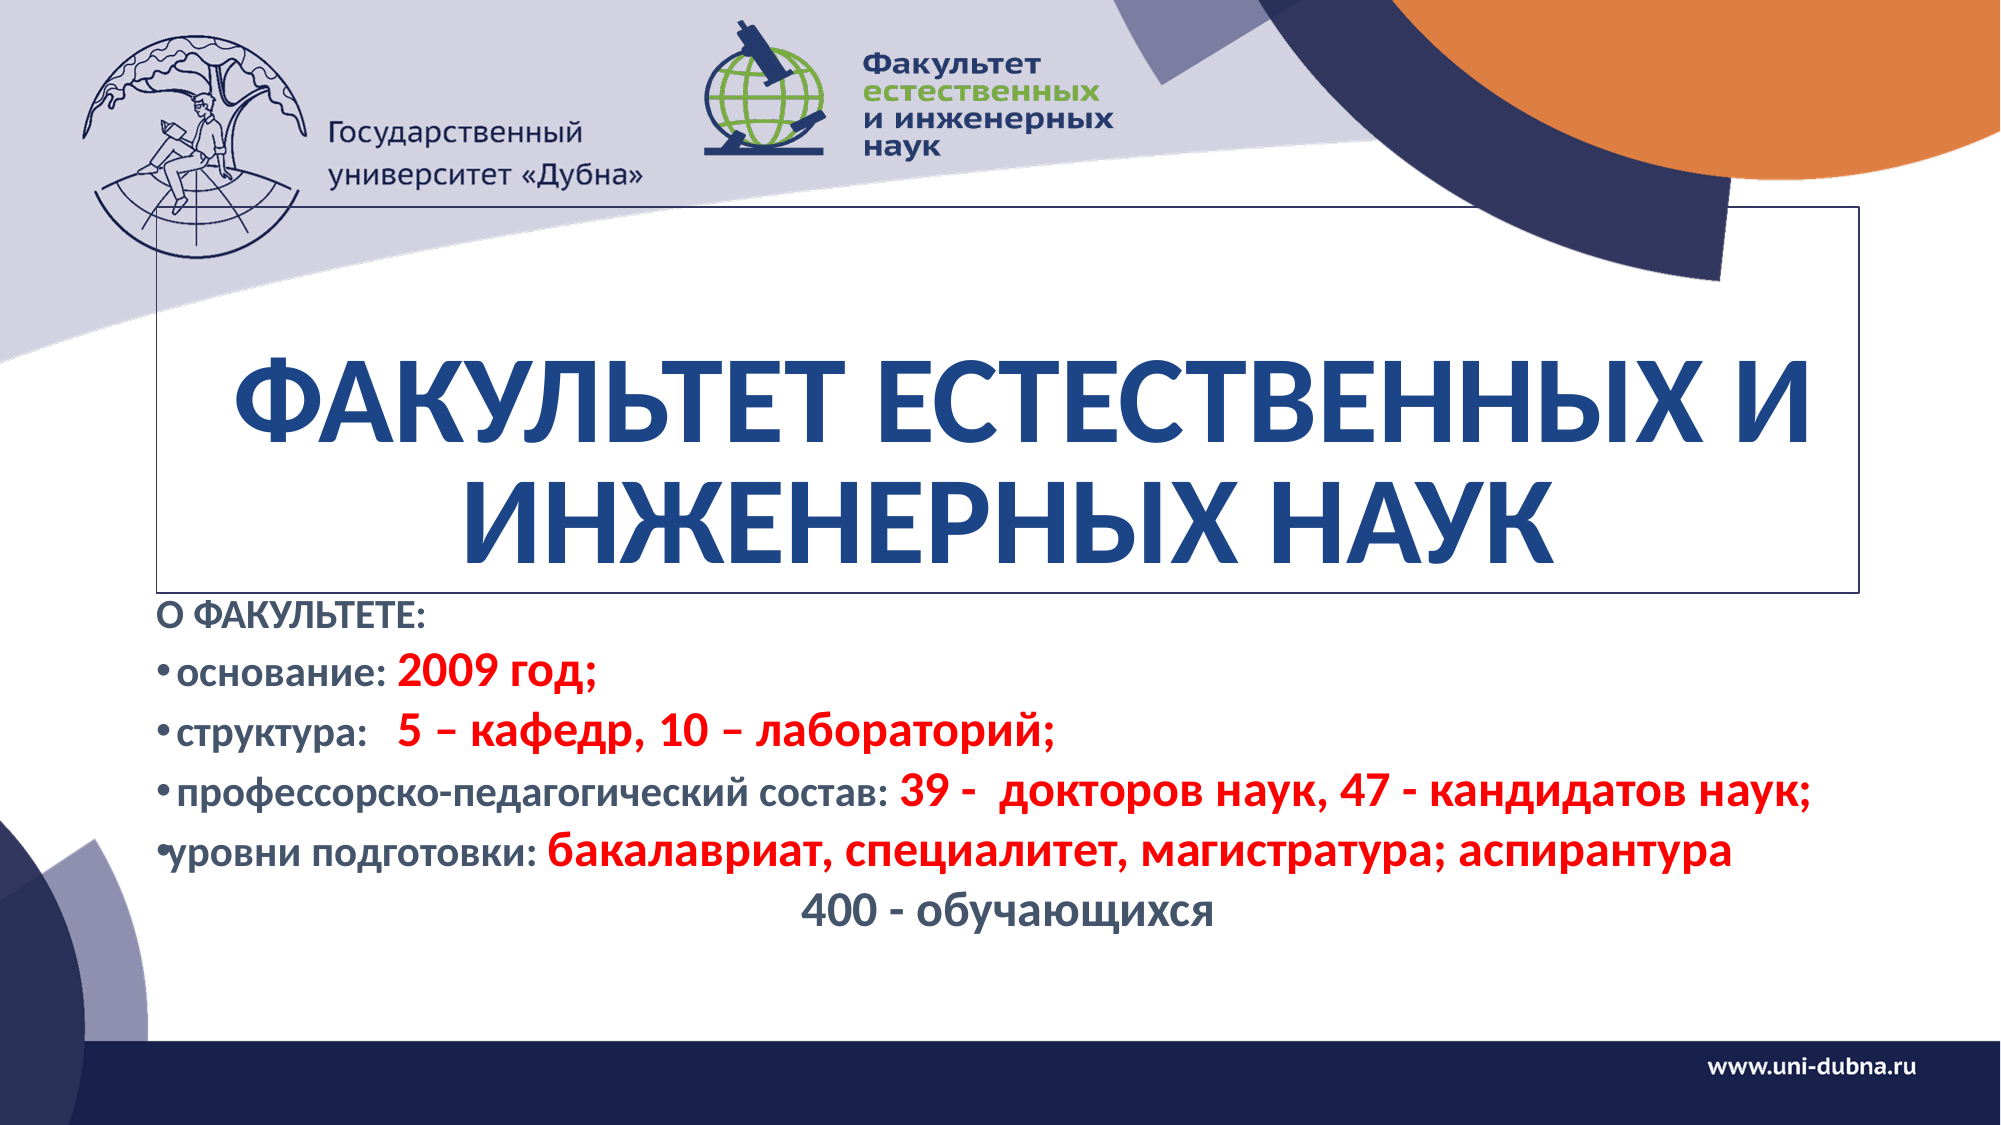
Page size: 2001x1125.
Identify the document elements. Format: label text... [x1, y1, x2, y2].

picture [0, 0, 2001, 1125]
text_box ФАКУЛЬТЕТ ЕСТЕСТВЕННЫХ И ИНЖЕНЕРНЫХ НАУК [156, 206, 1859, 590]
text_box О ФАКУЛЬТЕТЕ: основание: 2009 год; структура: 5 – кафедр, 10 – лабораторий; профессорско-педагогический состав: 39 - докторов наук, 47 - кандидатов наук; уровни подготовки: бакалавриат, специалитет, магистратура; аспирантура 400 - обучающихся [141, 590, 1866, 980]
